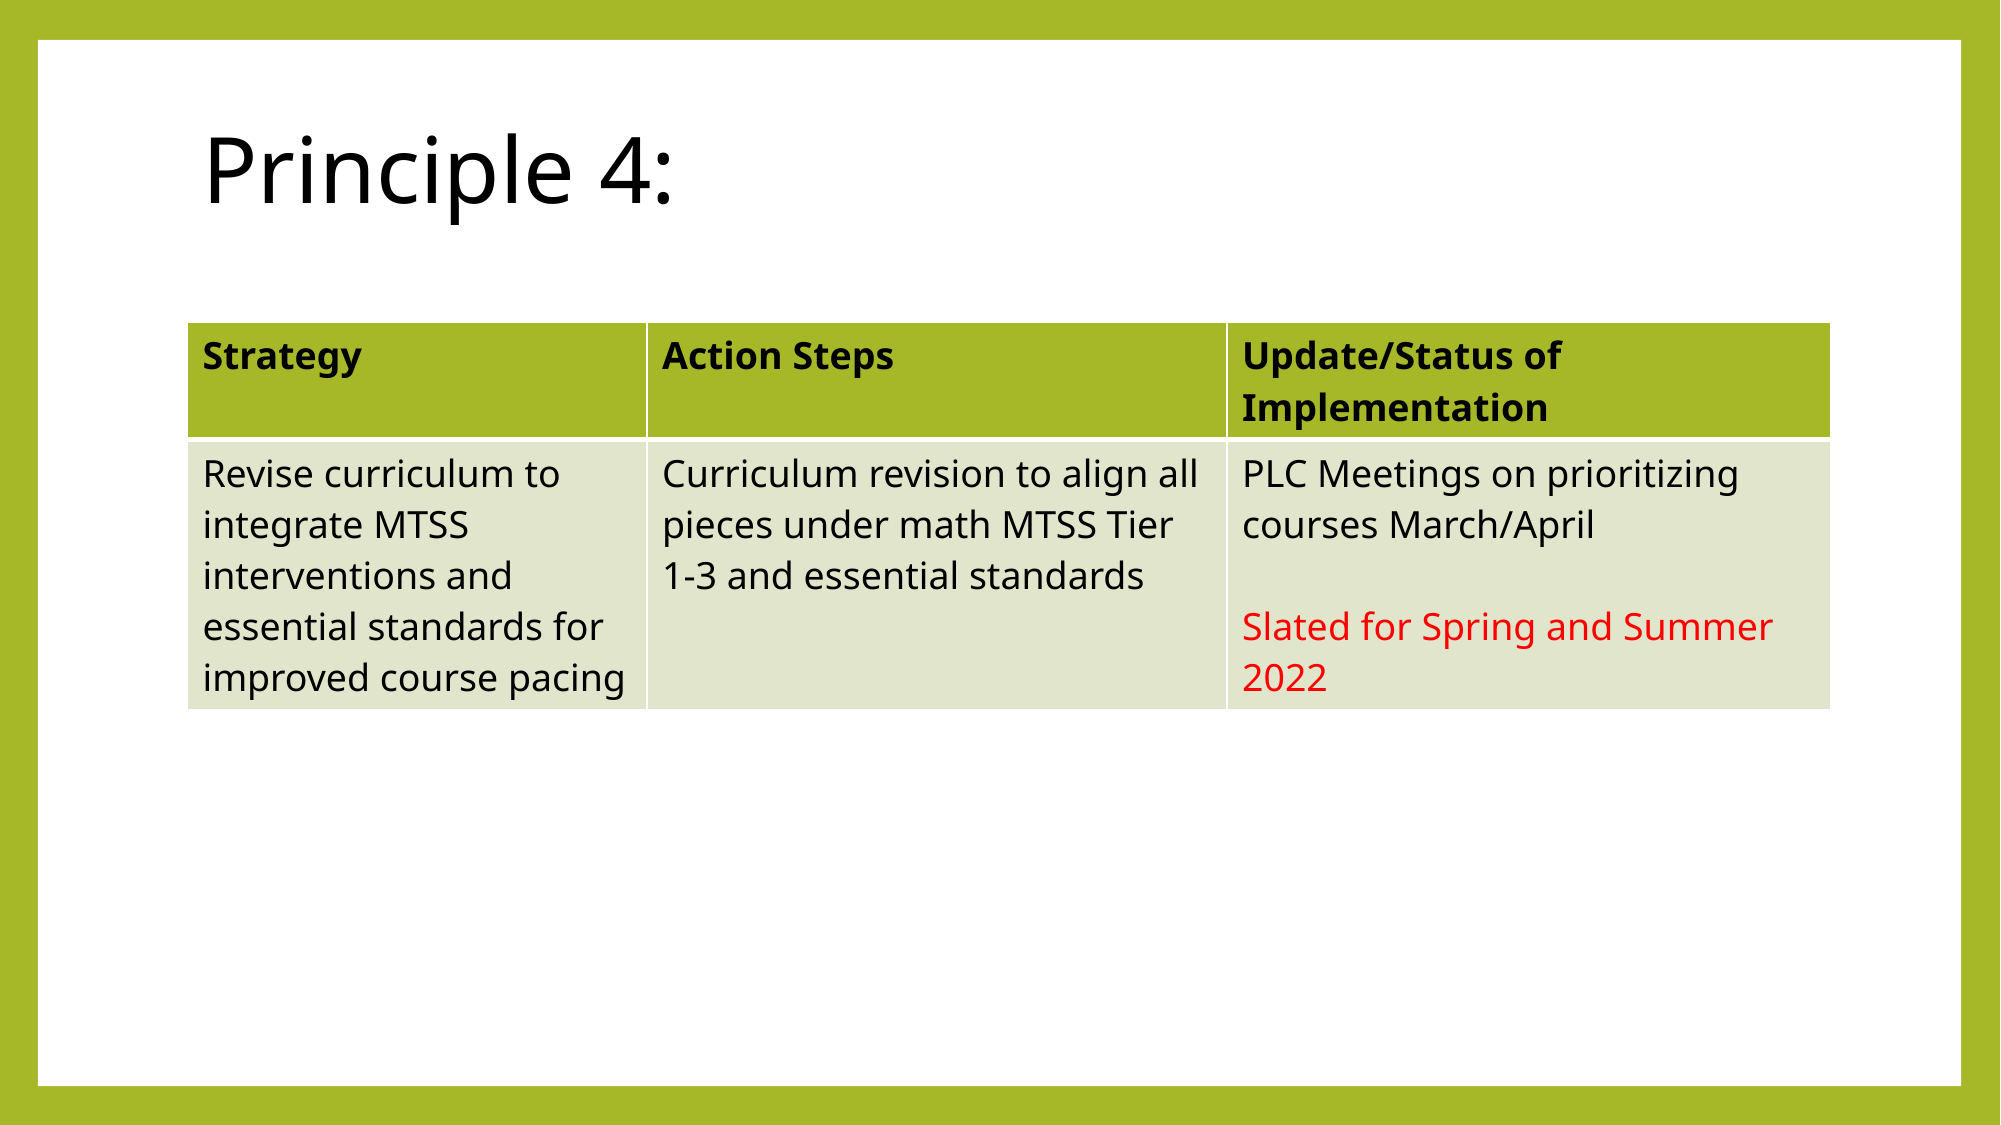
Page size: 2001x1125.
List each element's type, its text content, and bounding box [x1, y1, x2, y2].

table_cell Curriculum revision to align all pieces under math MTSS Tier 1-3 and essential standards [648, 442, 1226, 709]
table_cell PLC Meetings on prioritizing courses March/April Slated for Spring and Summer 2022 [1228, 442, 1830, 709]
table_header Update/Status of Implementation [1228, 323, 1830, 437]
table_header Strategy [188, 323, 646, 437]
table_header Action Steps [648, 323, 1226, 437]
title Principle 4: [187, 62, 1808, 286]
table_cell Revise curriculum to integrate MTSS interventions and essential standards for improved course pacing [188, 442, 646, 709]
